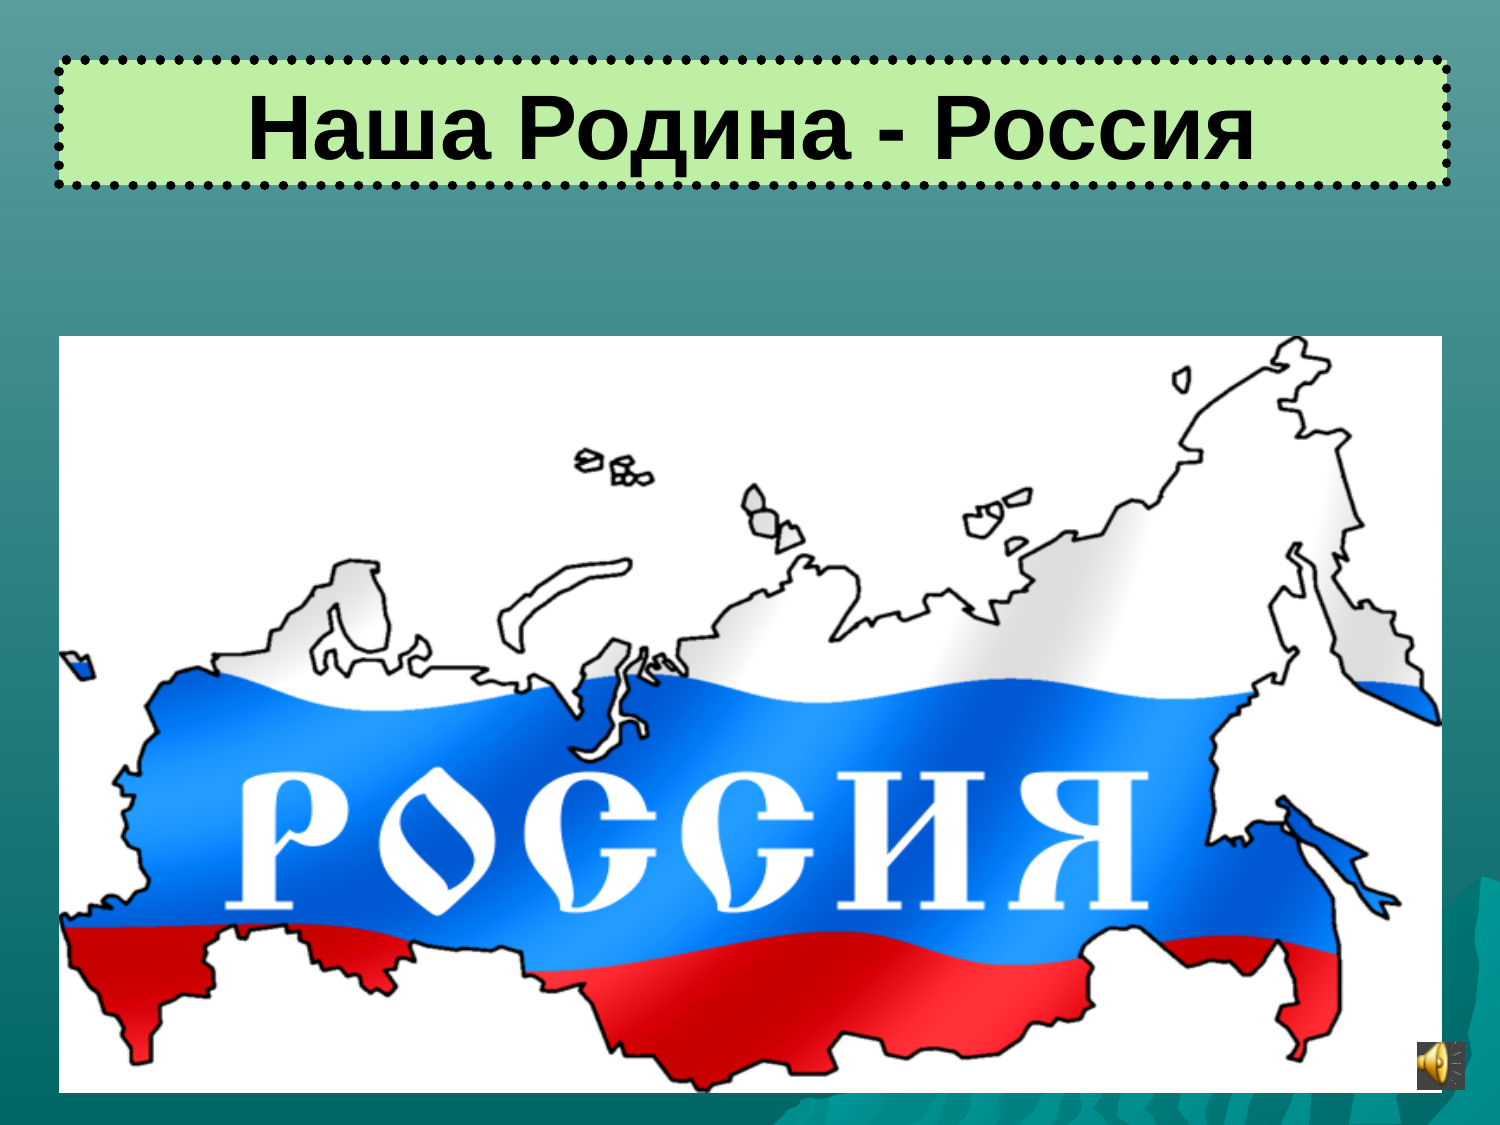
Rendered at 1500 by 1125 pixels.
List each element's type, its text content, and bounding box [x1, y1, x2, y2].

picture [58, 336, 1467, 1093]
text_box Наша Родина - Россия [59, 60, 1447, 186]
